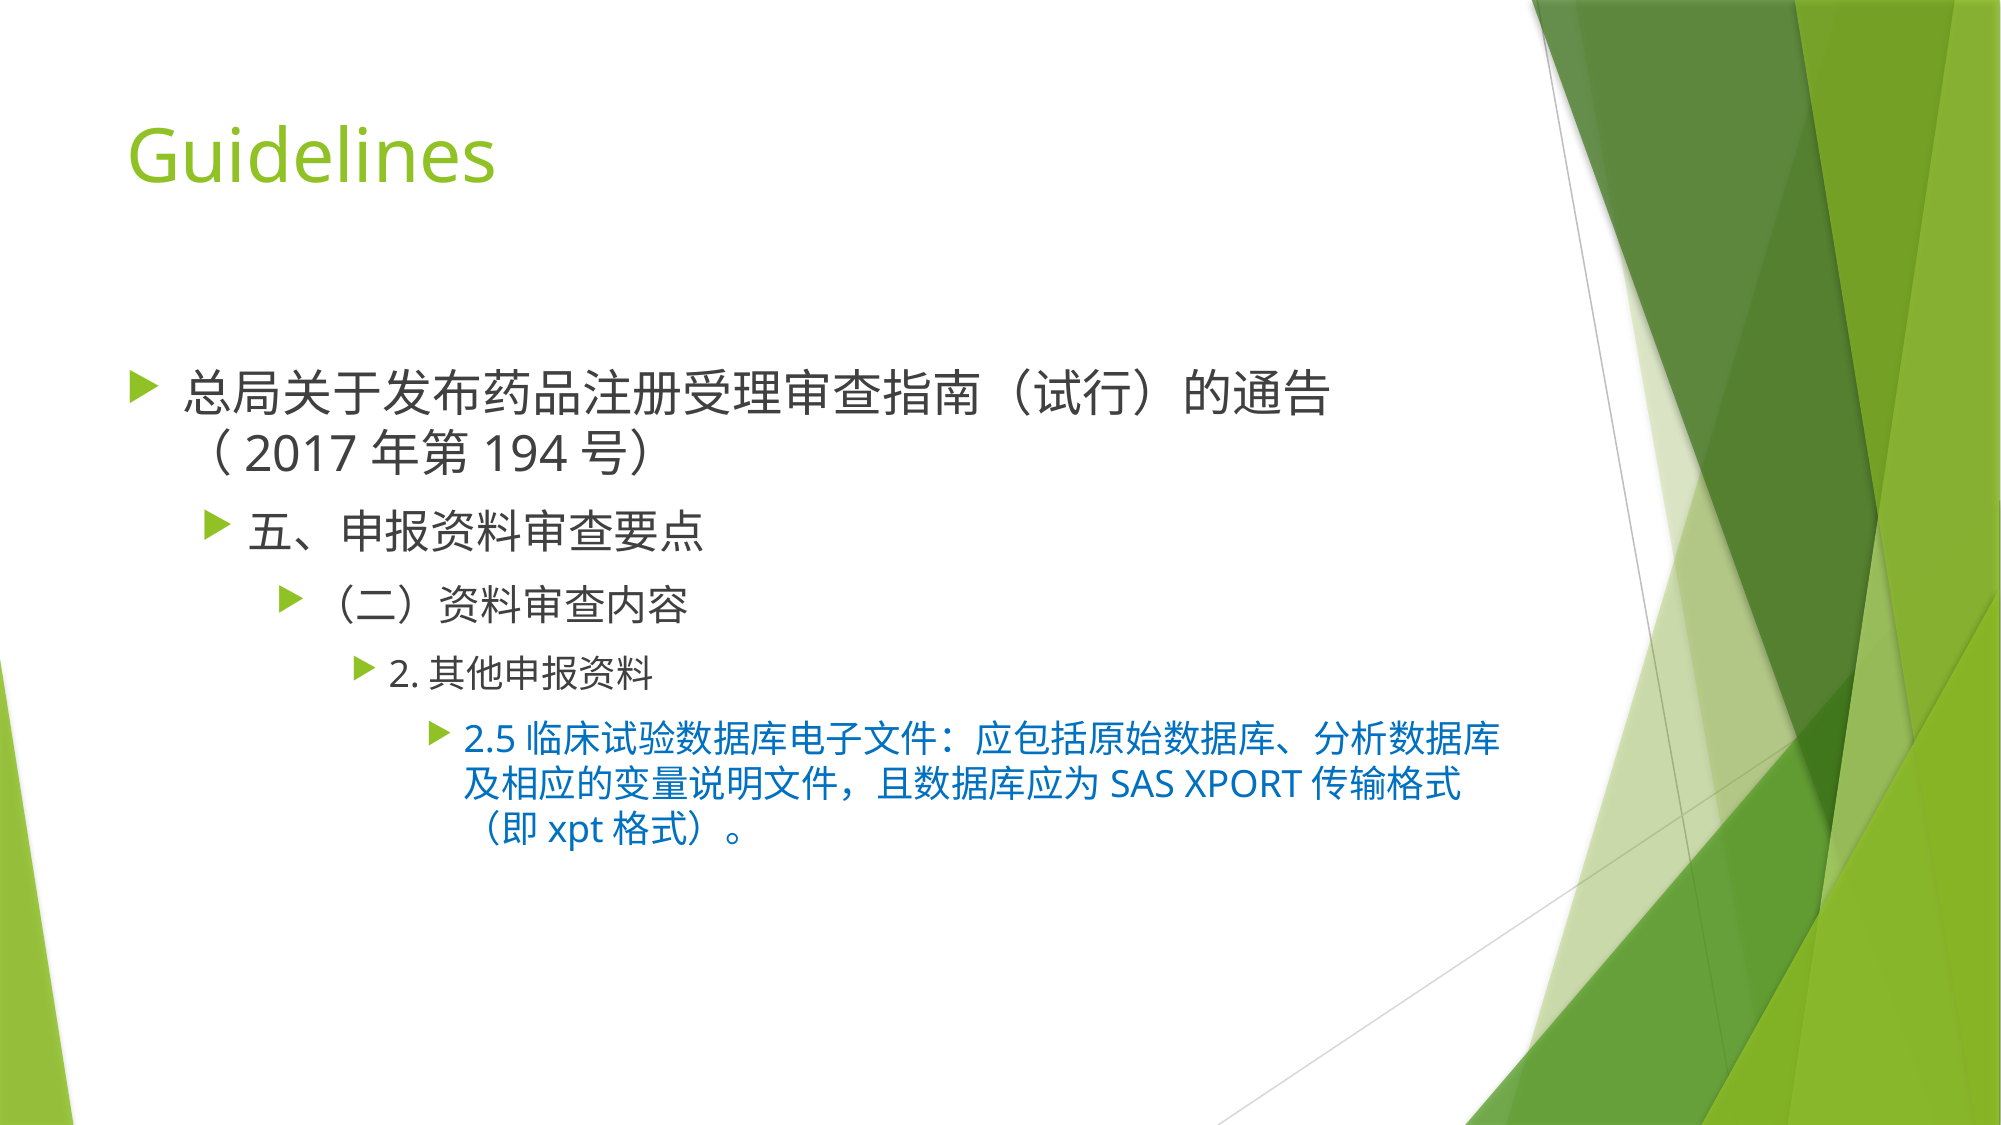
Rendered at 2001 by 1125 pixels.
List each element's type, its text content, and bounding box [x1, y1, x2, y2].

title Guidelines [111, 99, 1522, 317]
list 总局关于发布药品注册受理审查指南（试行）的通告（2017年第194号） 五、申报资料审查要点 （二）资料审查内容 2.其他申报资料 2.5临床试验数据库电子文件：应包括原始数据库、分析数据库及相应的变量说明文件，且数据库应为SAS XPORT传输格式（即xpt格式）。 [111, 354, 1522, 992]
